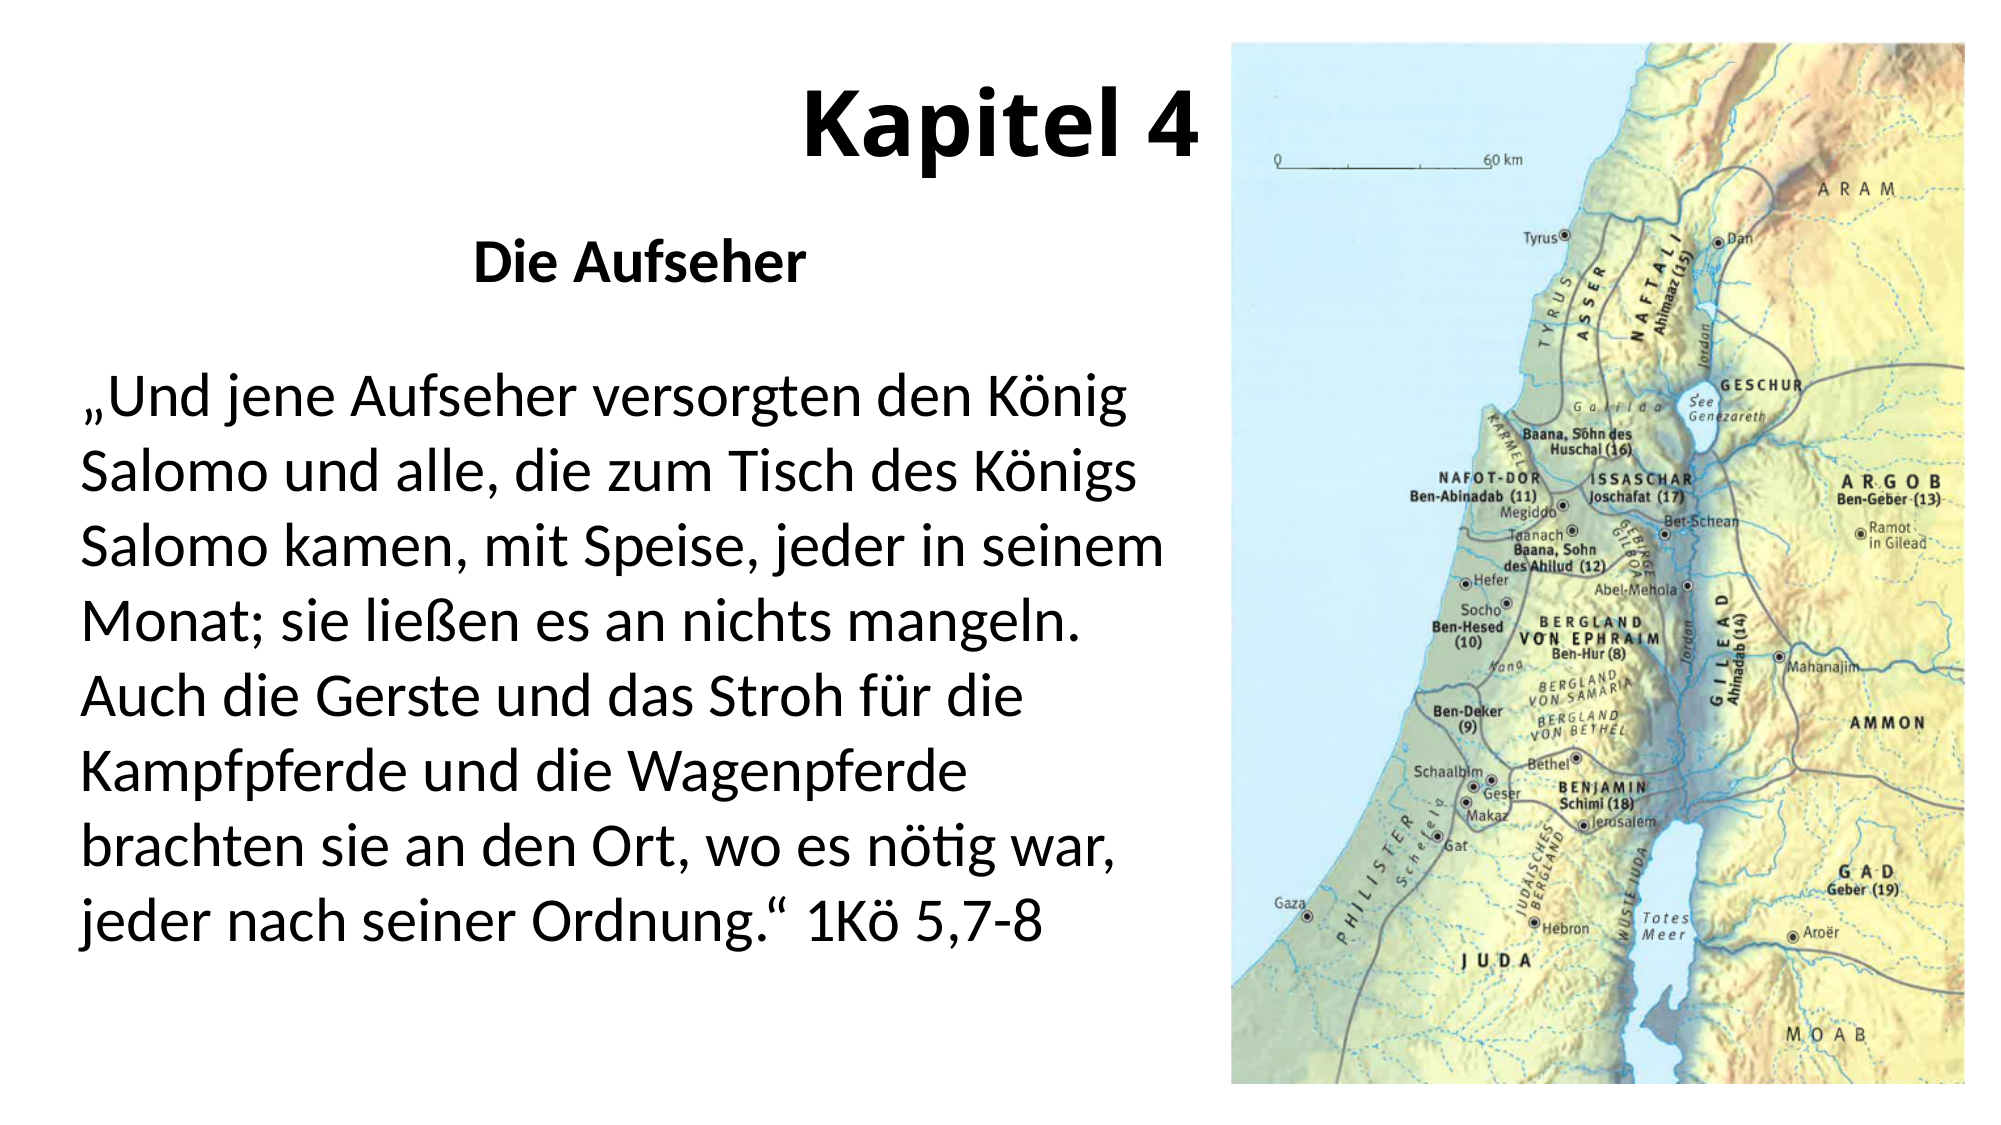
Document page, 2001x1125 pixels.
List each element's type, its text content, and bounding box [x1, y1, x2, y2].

picture [1231, 41, 1965, 1084]
text_box Die Aufseher [458, 212, 823, 303]
title Kapitel 4 [137, 59, 1231, 194]
text_box „Und jene Aufseher versorgten den König Salomo und alle, die zum Tisch des Königs Salomo kamen, mit Speise, jeder in seinem Monat; sie ließen es an nichts mangeln. Auch die Gerste und das Stroh für die Kampfpferde und die Wagenpferde brachten sie an den Ort, wo es nötig war, jeder nach seiner Ordnung.“ 1Kö 5,7-8 [65, 347, 1216, 962]
